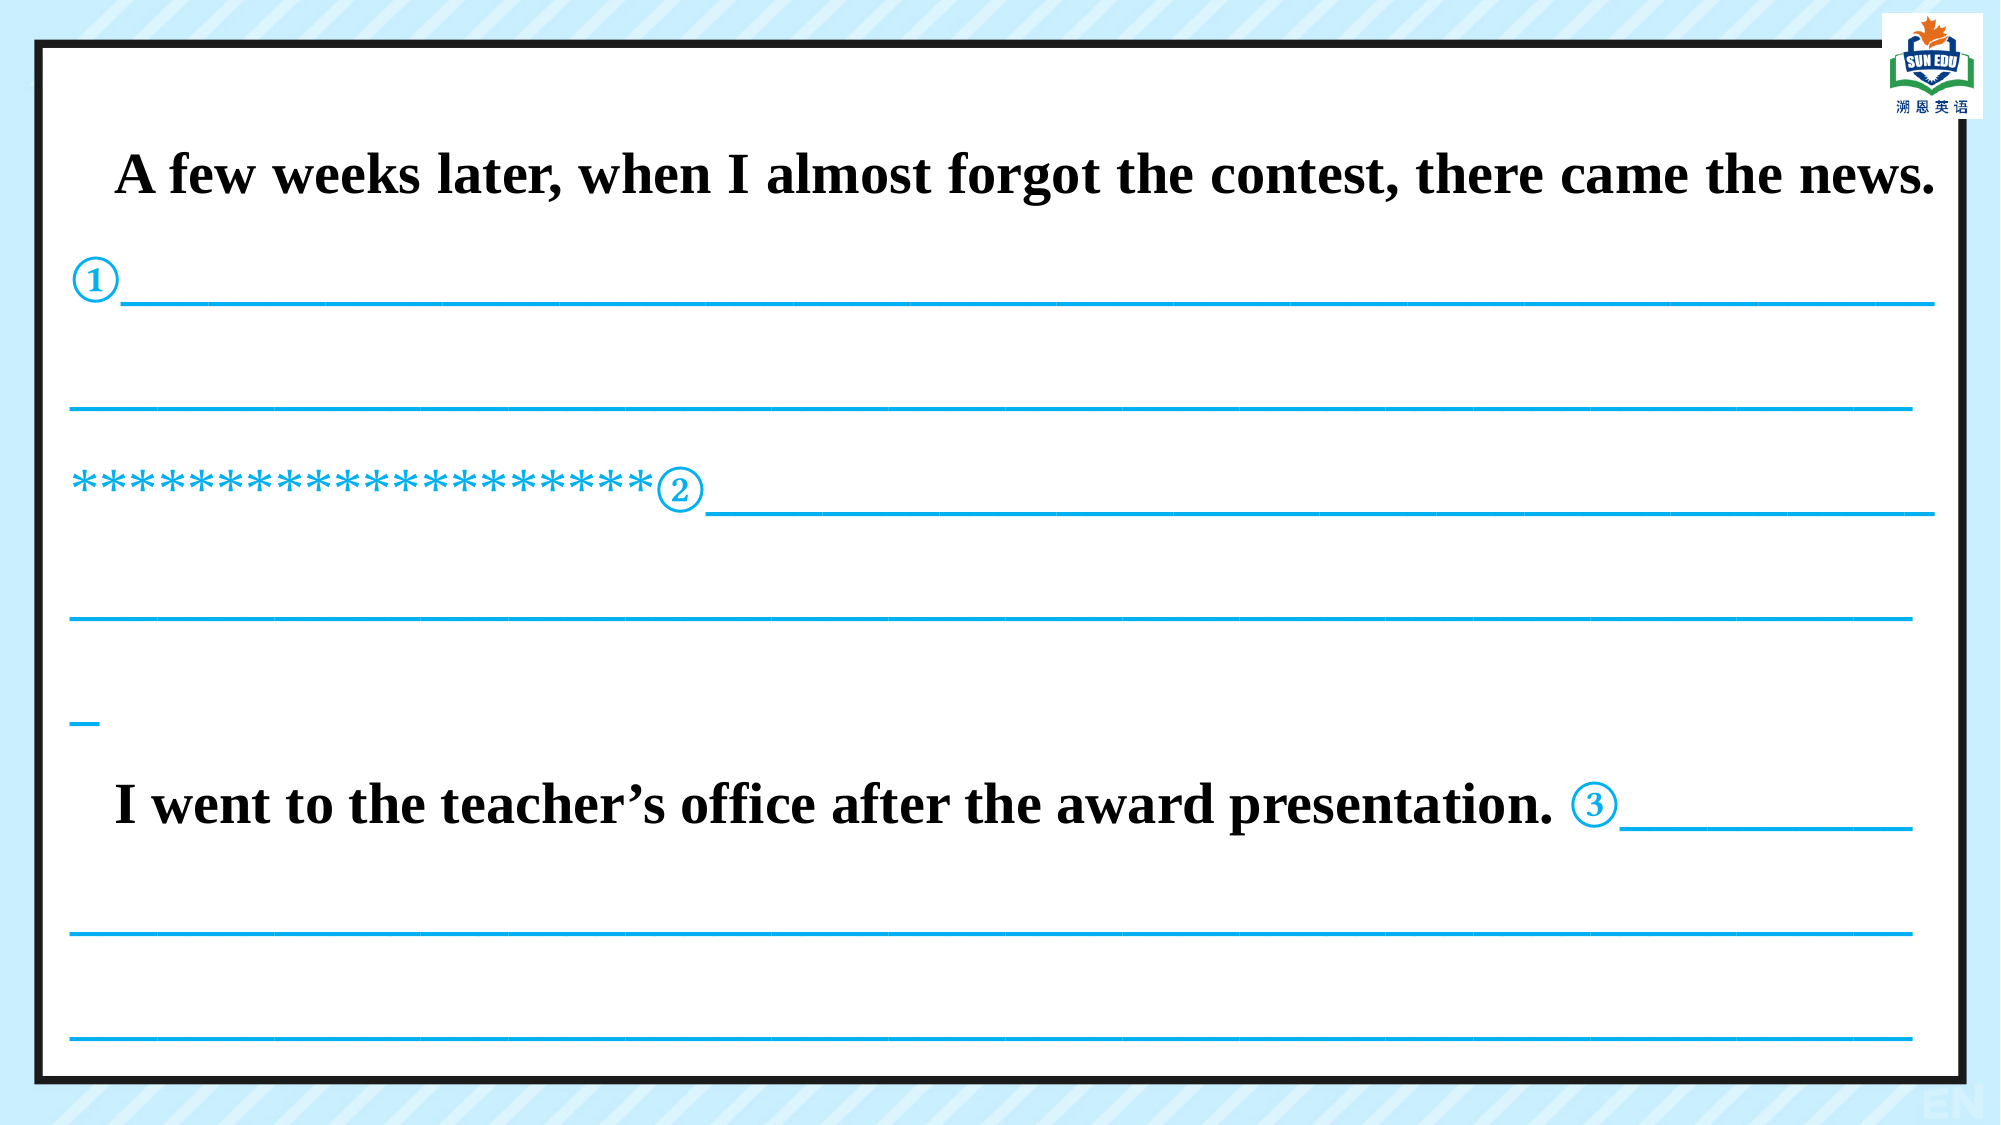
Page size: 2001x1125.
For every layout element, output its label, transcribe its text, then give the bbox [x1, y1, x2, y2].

picture [0, 0, 2001, 1125]
text_box A few weeks later, when I almost forgot the contest, there came the news. ①_____________________________________________________________________________________________________________________________ ********************②__________________________________________________________________________________________________________ I went to the teacher’s office after the award presentation. ③__________ ________________________________________________________________________________________________________________________________ [55, 92, 1953, 365]
